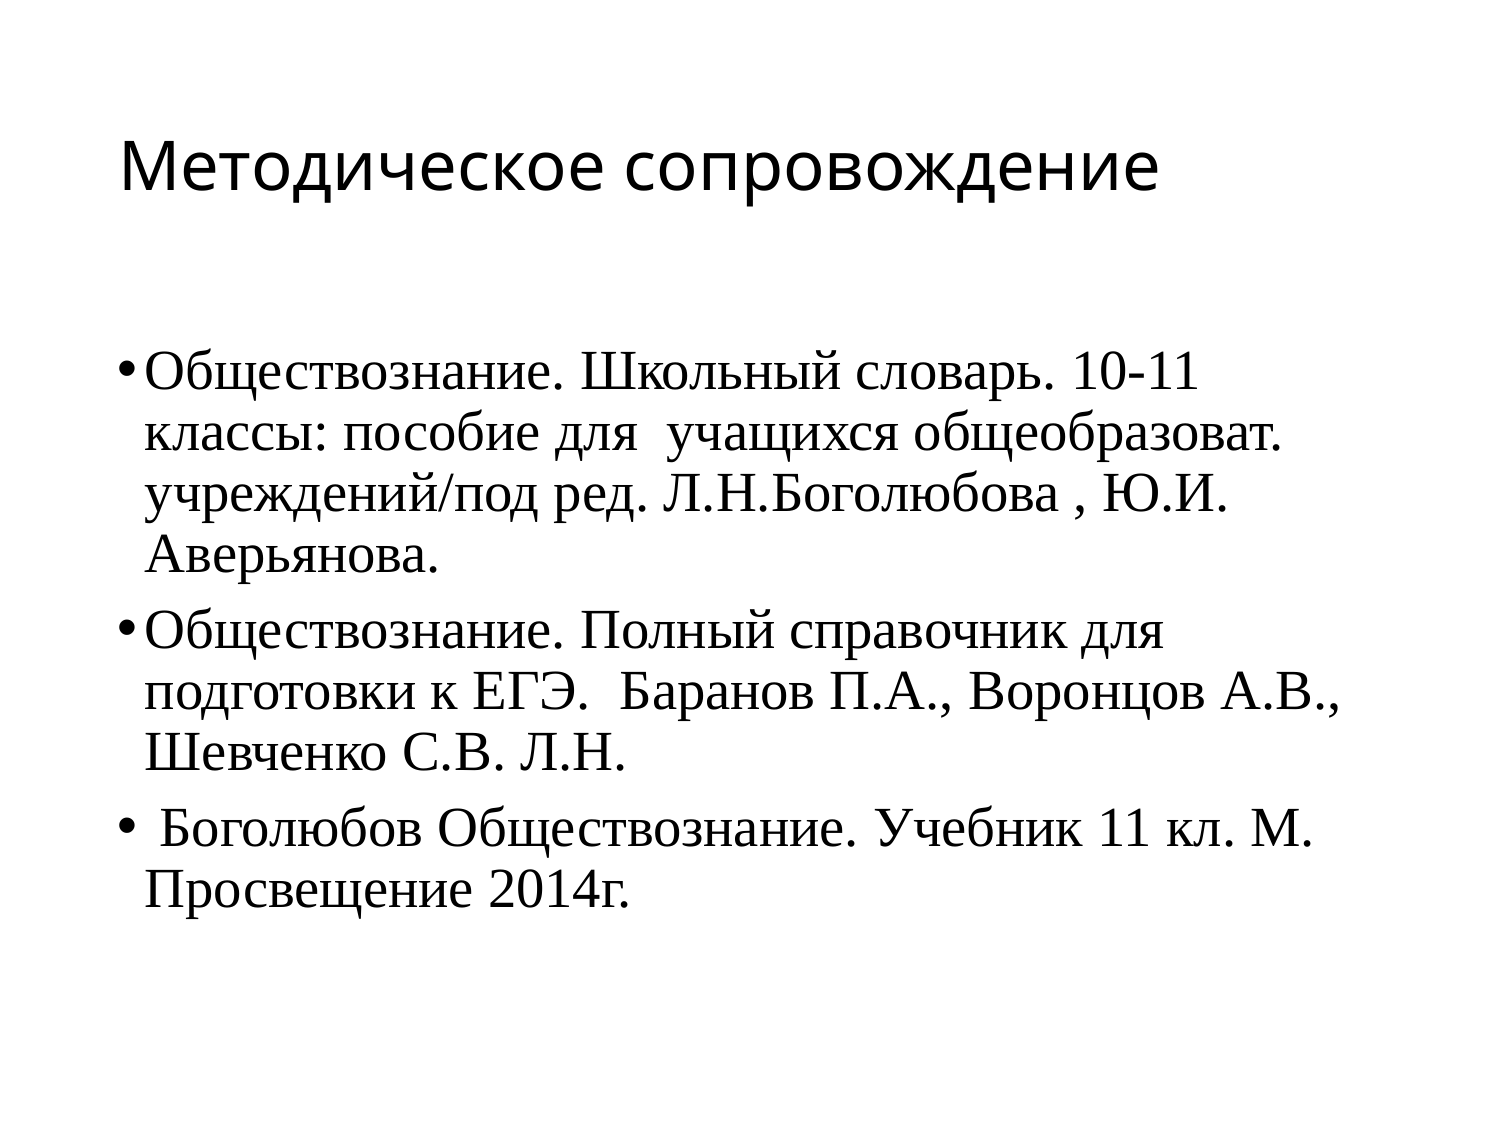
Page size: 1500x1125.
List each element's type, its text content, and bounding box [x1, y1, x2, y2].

title Методическое сопровождение [103, 59, 1397, 275]
text_box Обществознание. Школьный словарь. 10-11 классы: пособие для учащихся общеобразоват. учреждений/под ред. Л.Н.Боголюбова , Ю.И. Аверьянова. Обществознание. Полный справочник для подготовки к ЕГЭ. Баранов П.А., Воронцов А.В., Шевченко С.В. Л.Н. Боголюбов Обществознание. Учебник 11 кл. М. Просвещение 2014г. [103, 275, 1397, 989]
